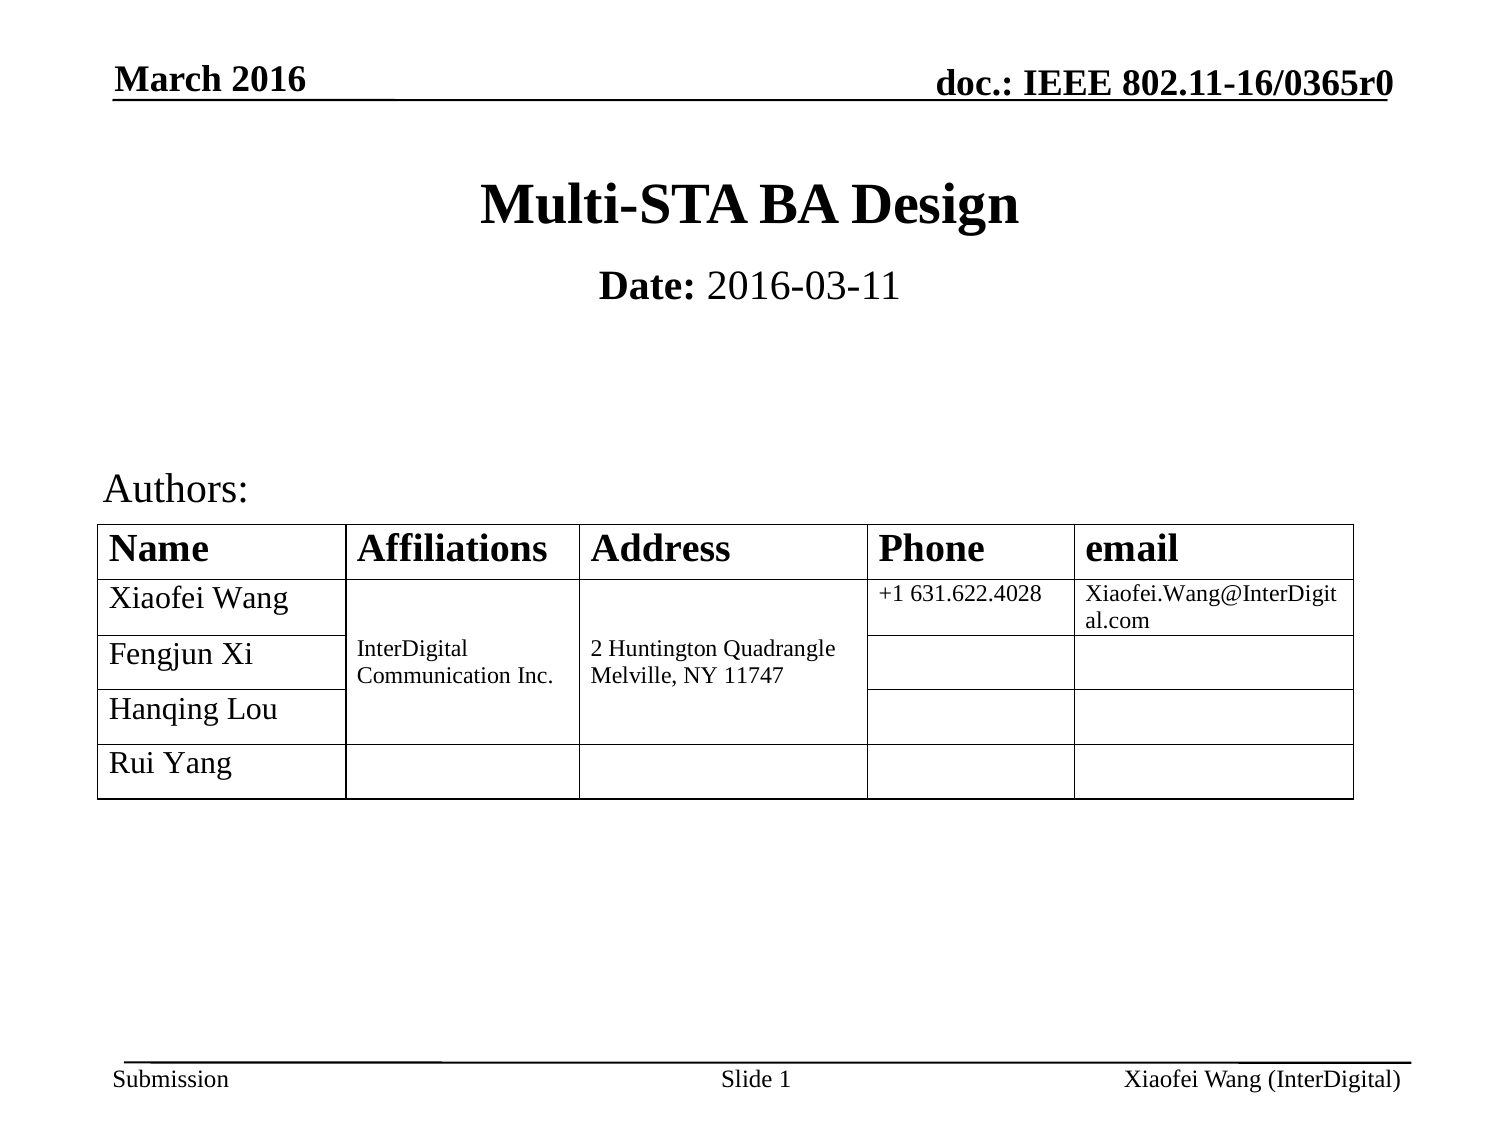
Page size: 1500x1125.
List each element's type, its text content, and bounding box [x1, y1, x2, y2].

slide_number Slide 1 [712, 1061, 800, 1123]
text_box Authors: [87, 453, 325, 517]
footer Xiaofei Wang (InterDigital) [902, 1061, 1402, 1093]
list Date: 2016-03-11 [112, 249, 1388, 316]
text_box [82, 523, 1381, 921]
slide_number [114, 54, 493, 100]
title Multi-STA BA Design [112, 112, 1388, 249]
